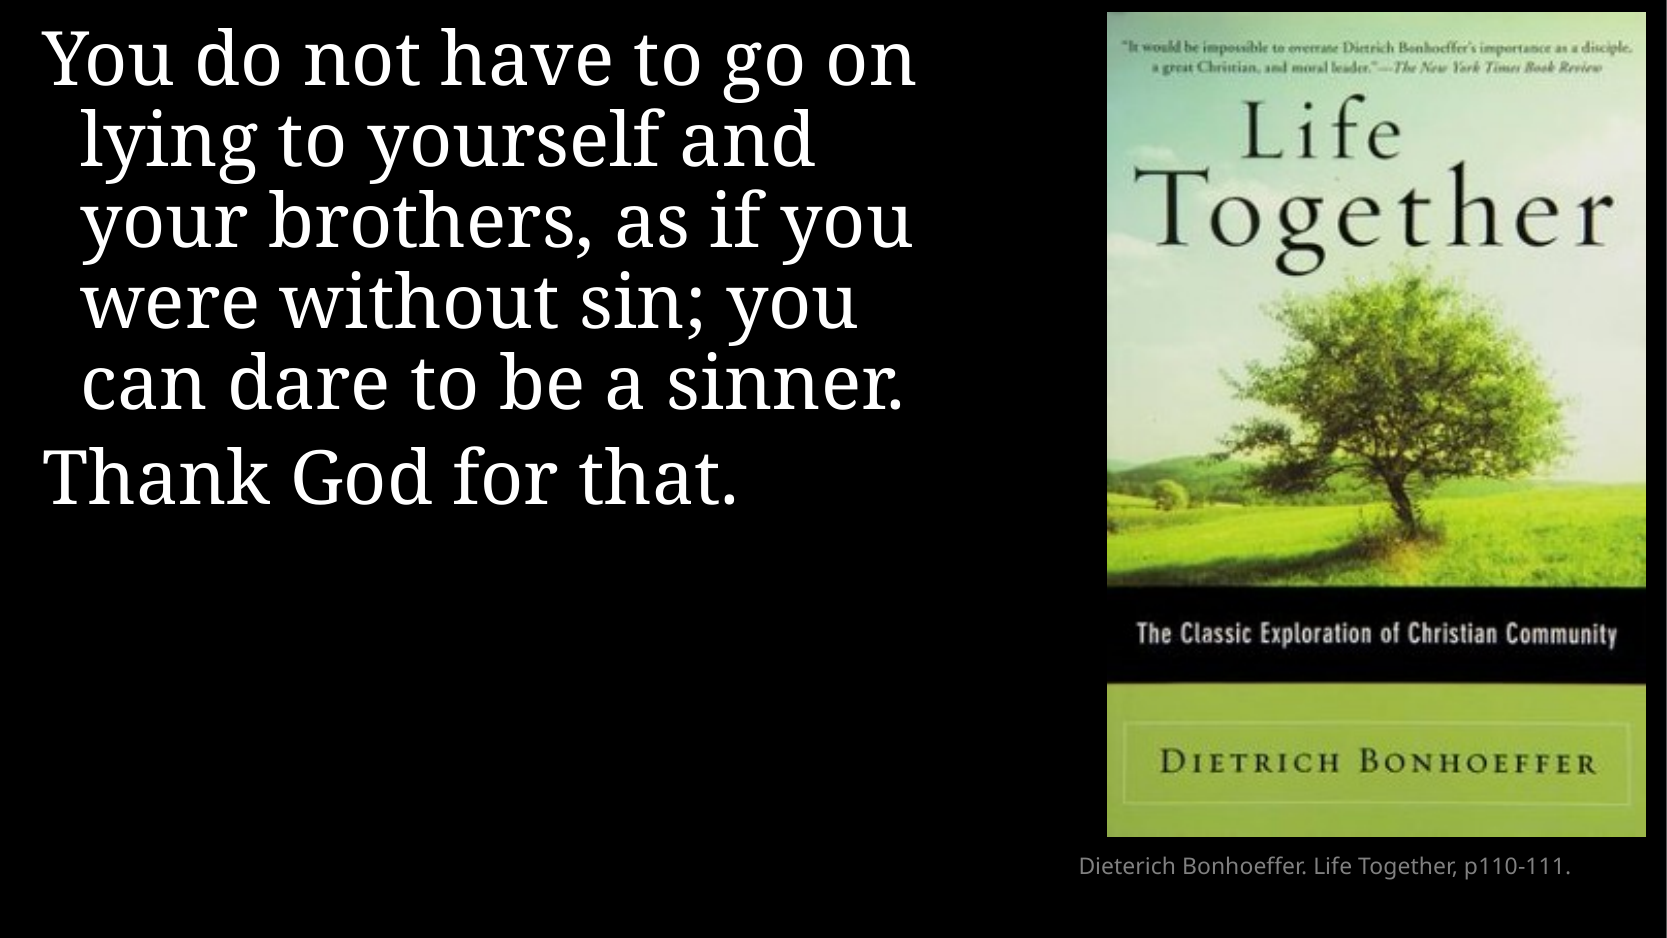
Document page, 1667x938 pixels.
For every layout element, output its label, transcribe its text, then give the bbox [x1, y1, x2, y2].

title Dieterich Bonhoeffer. Life Together, p110-111. [1008, 843, 1643, 924]
picture [1107, 12, 1646, 837]
list You do not have to go on lying to yourself and your brothers, as if you were without sin; you can dare to be a sinner. Thank God for that. [27, 12, 996, 919]
